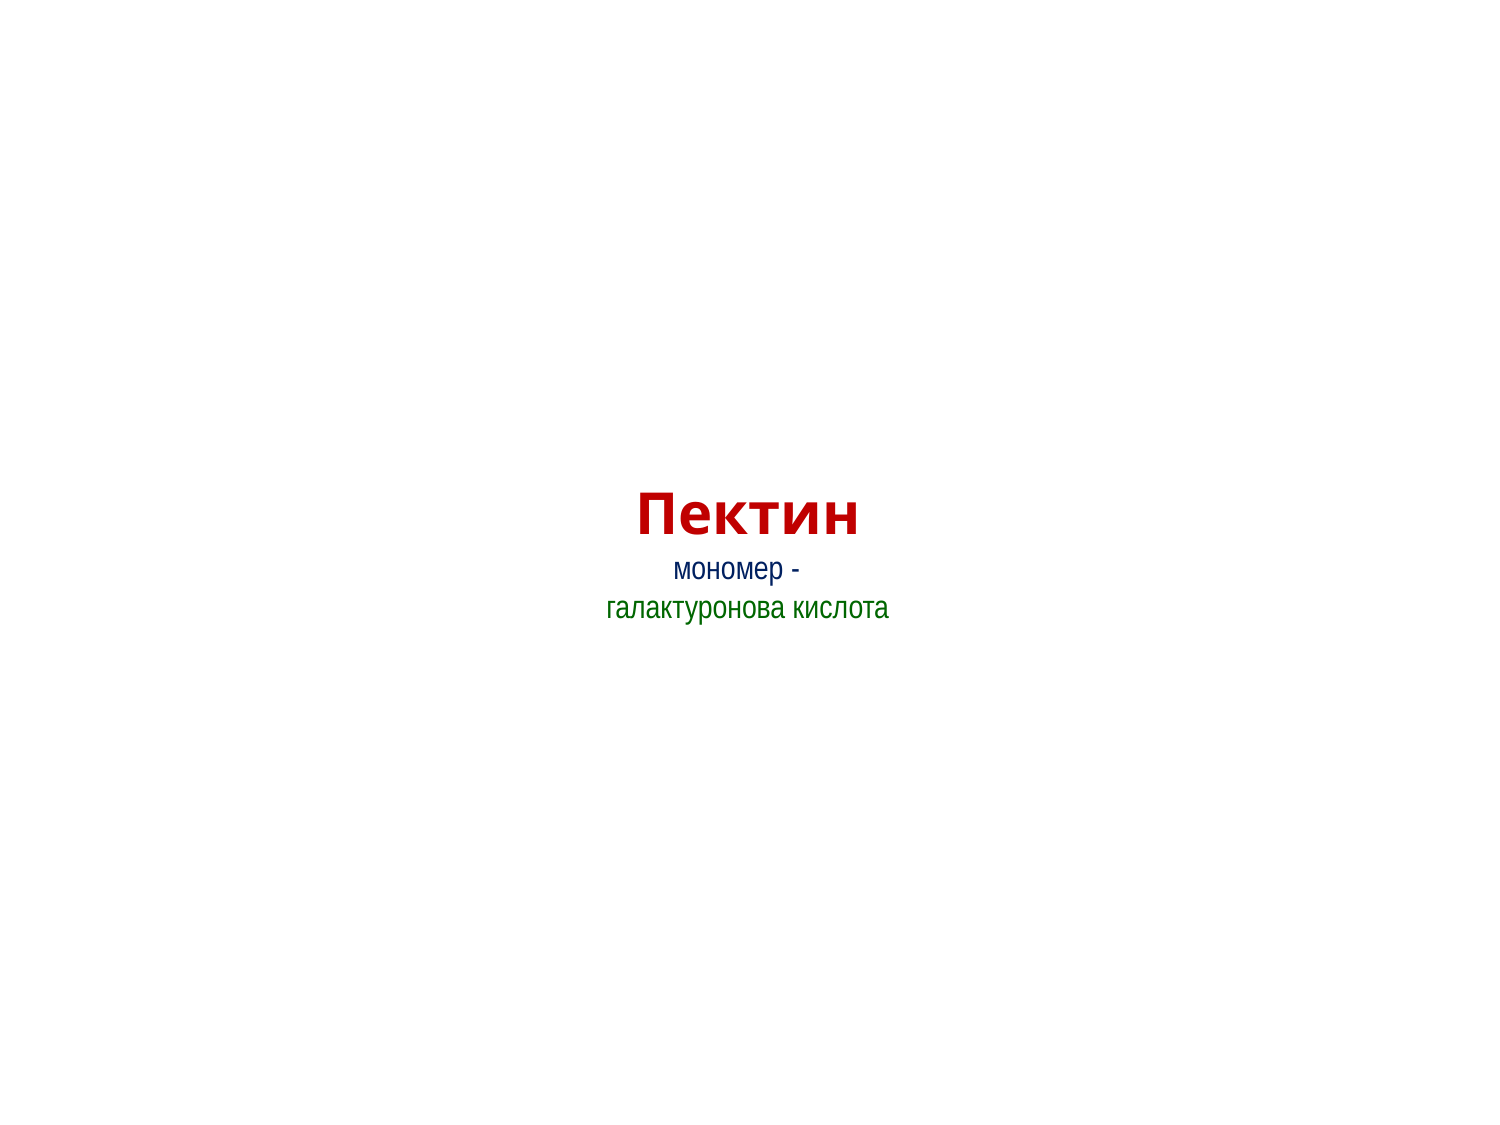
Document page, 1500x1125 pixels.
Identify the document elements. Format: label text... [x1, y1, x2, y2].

title Пектин мономер - галактуронова кислота [0, 468, 1496, 657]
